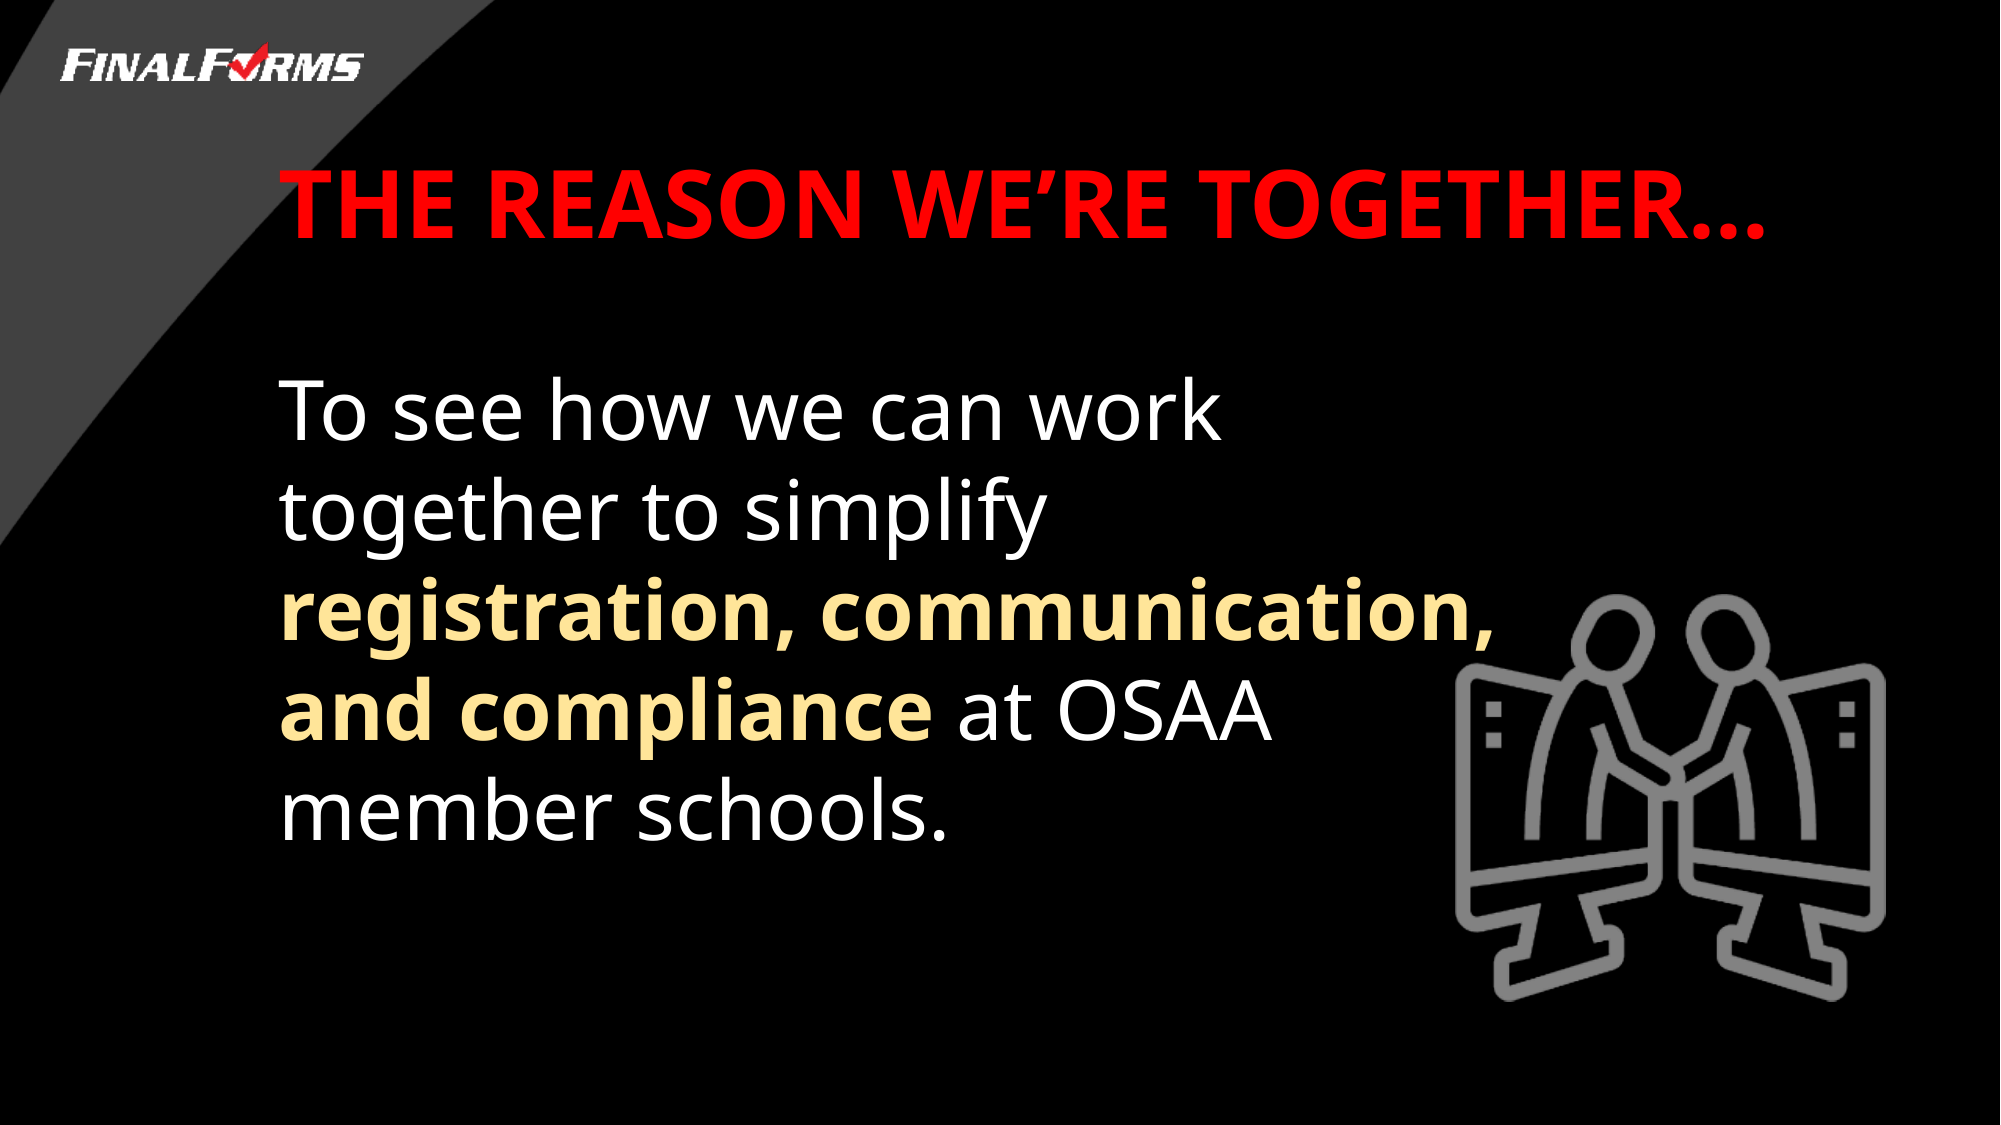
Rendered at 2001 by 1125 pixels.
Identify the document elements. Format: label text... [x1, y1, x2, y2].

picture [0, 0, 884, 595]
subtitle THE REASON WE’RE TOGETHER… To see how we can work together to simplify registration, communication, and compliance at OSAA member schools. [258, 123, 1961, 1002]
picture [1455, 593, 1887, 1002]
